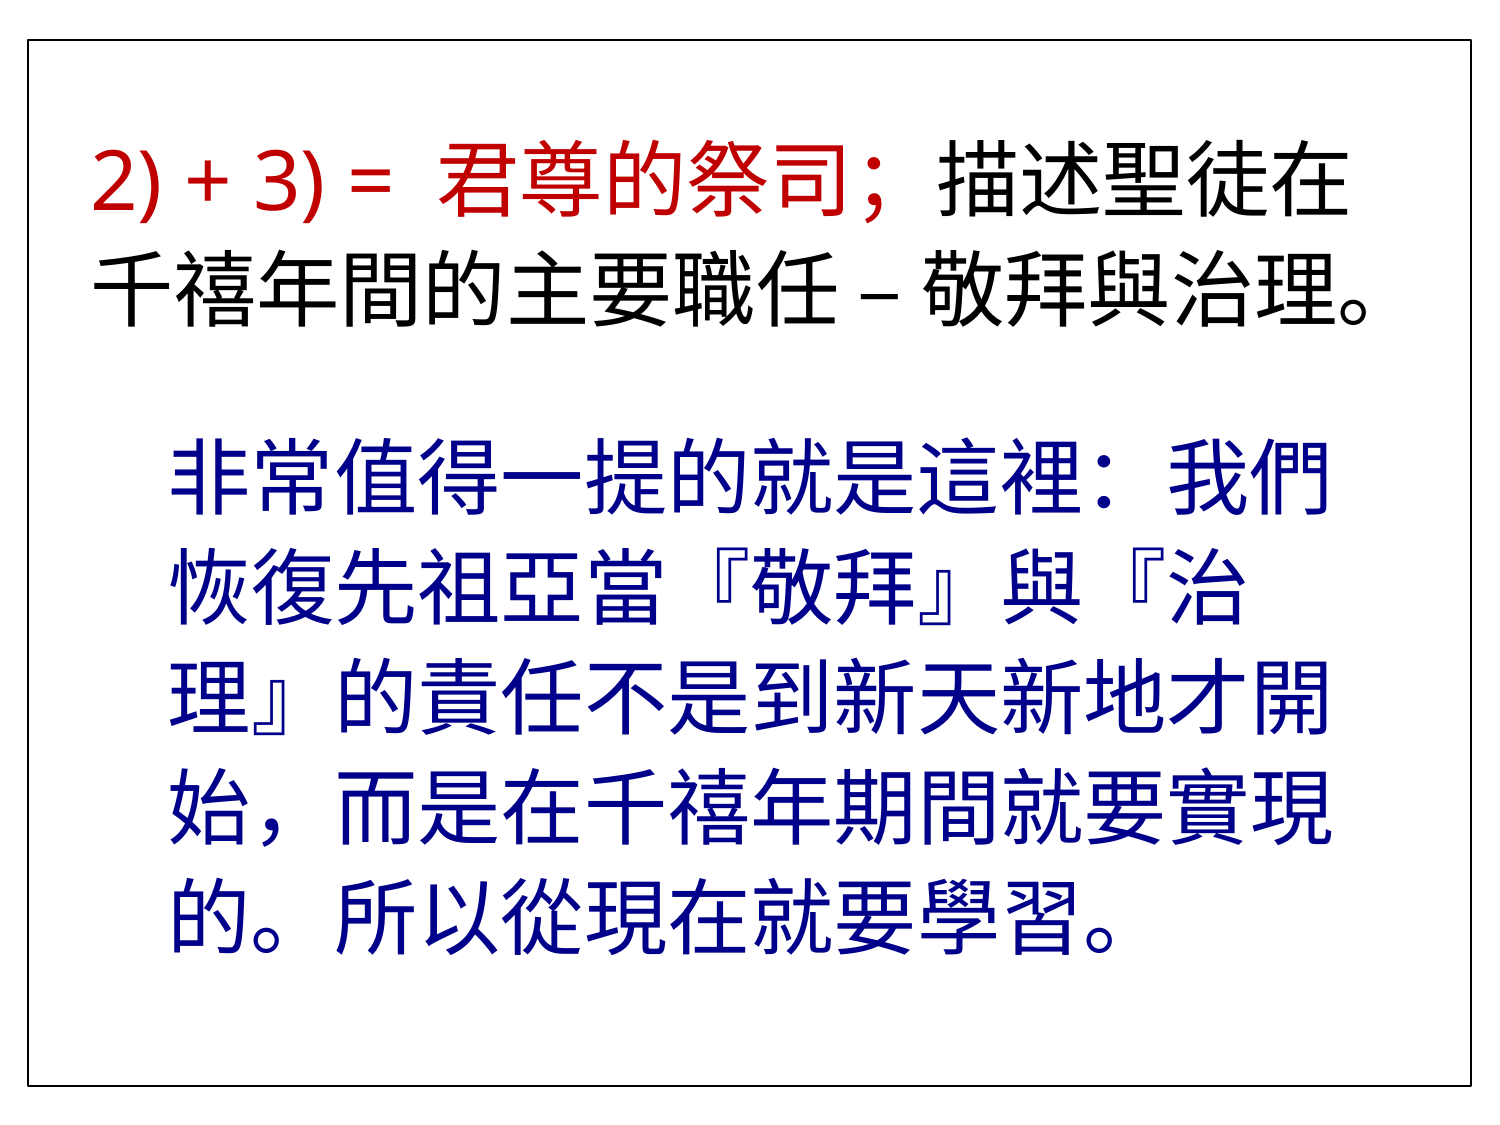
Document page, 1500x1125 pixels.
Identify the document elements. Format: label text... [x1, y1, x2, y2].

list 非常值得一提的就是這裡：我們恢復先祖亞當『敬拜』與『治理』的責任不是到新天新地才開始，而是在千禧年期間就要實現的。所以從現在就要學習。 [152, 369, 1425, 1011]
title 2) + 3) = 君尊的祭司；描述聖徒在千禧年間的主要職任 – 敬拜與治理。 [75, 83, 1425, 370]
